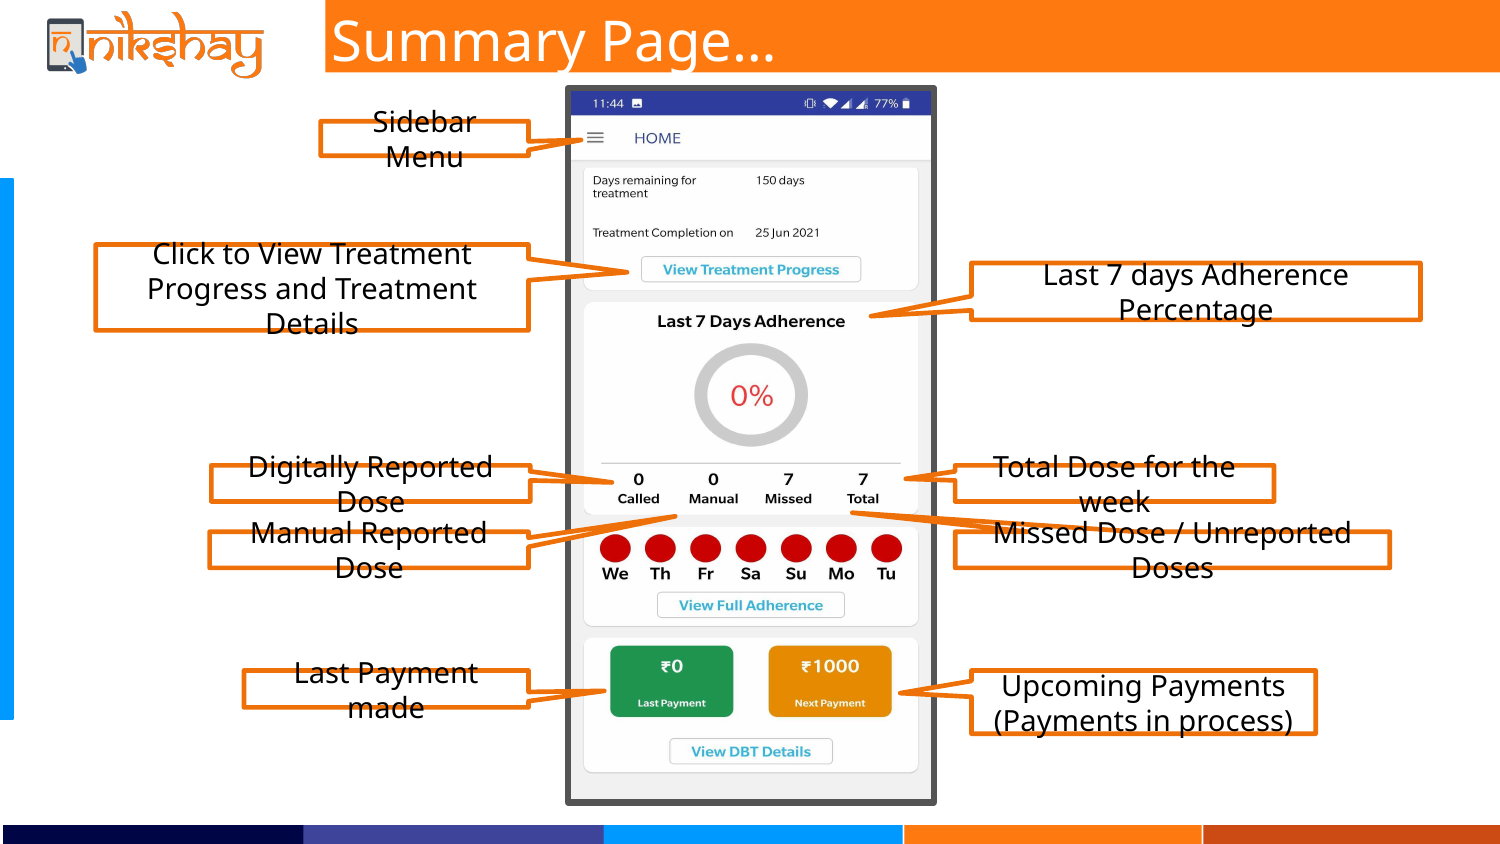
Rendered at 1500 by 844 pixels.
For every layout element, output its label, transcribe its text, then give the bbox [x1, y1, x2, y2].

text_box Last Payment made [241, 668, 565, 710]
text_box Last 7 days Adherence Percentage [936, 260, 1423, 322]
text_box Total Dose for the week [936, 463, 1277, 504]
text_box Missed Dose / Unreported Doses [936, 516, 1392, 570]
picture [41, 0, 269, 92]
text_box Summary Page… [320, 0, 1483, 86]
picture [570, 91, 931, 800]
text_box Digitally Reported Dose [209, 463, 565, 504]
text_box Manual Reported Dose [207, 529, 565, 570]
picture [3, 825, 1500, 844]
text_box Sidebar Menu [318, 119, 565, 158]
text_box Click to View Treatment Progress and Treatment Details [93, 242, 565, 333]
text_box Upcoming Payments (Payments in process) [936, 668, 1318, 736]
